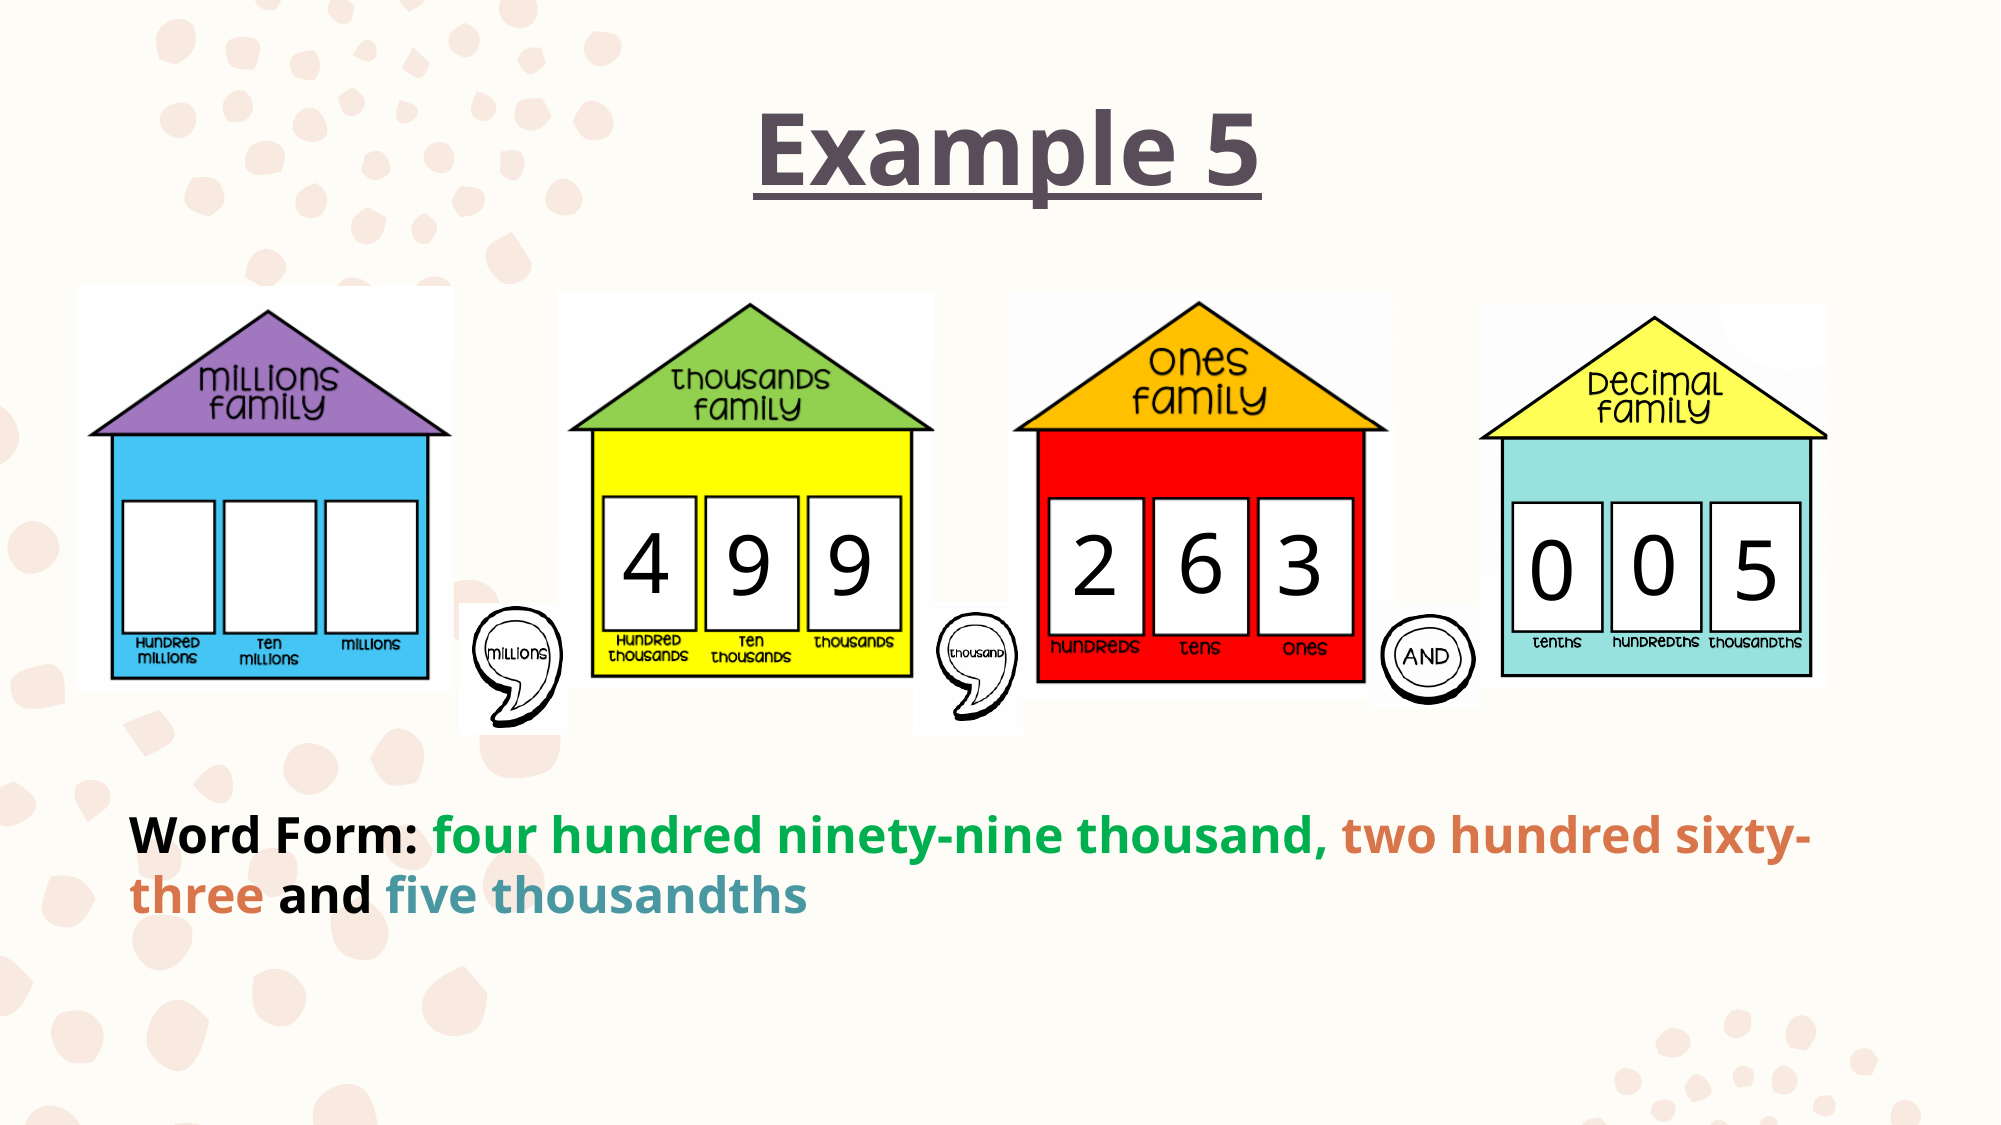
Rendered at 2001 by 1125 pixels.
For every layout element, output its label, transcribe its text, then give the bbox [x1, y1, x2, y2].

text_box Word Form: four hundred ninety-nine thousand, two hundred sixty-three and five thousandths [115, 796, 1885, 931]
picture [76, 286, 454, 693]
picture [458, 290, 1828, 735]
text_box Example 5 [51, 86, 1965, 218]
